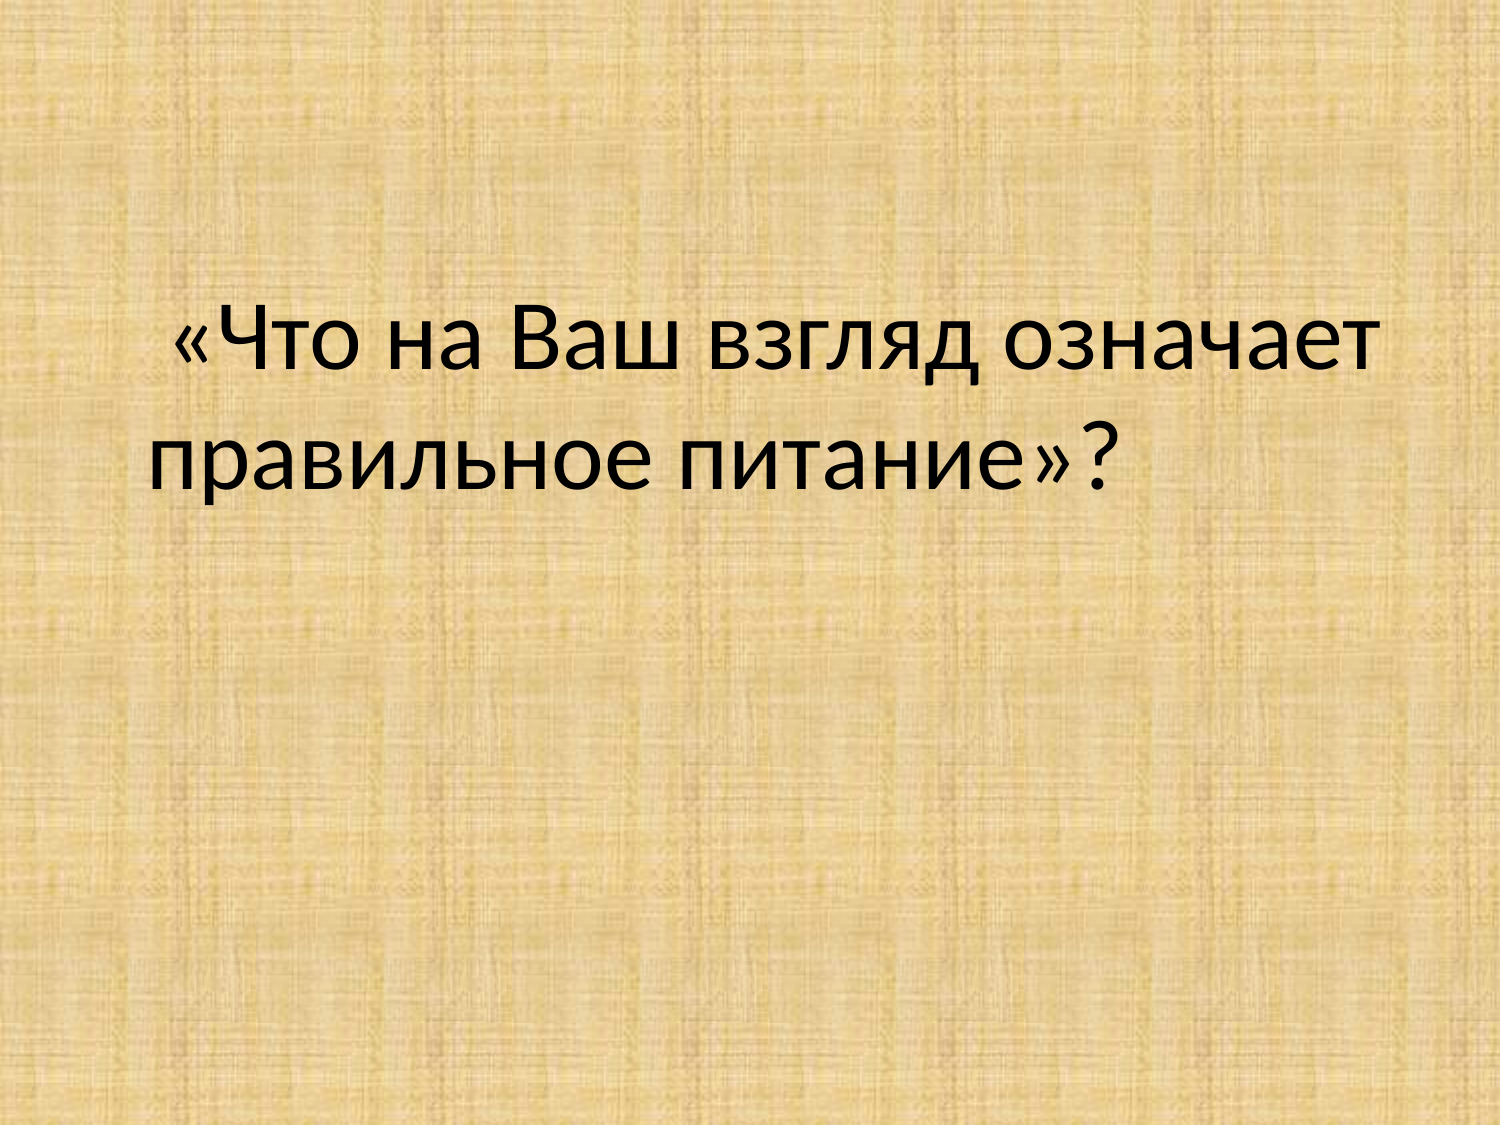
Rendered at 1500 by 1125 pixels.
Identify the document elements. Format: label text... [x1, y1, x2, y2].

picture [0, 0, 1500, 1125]
list «Что на Ваш взгляд означает правильное питание»? [75, 262, 1425, 1005]
